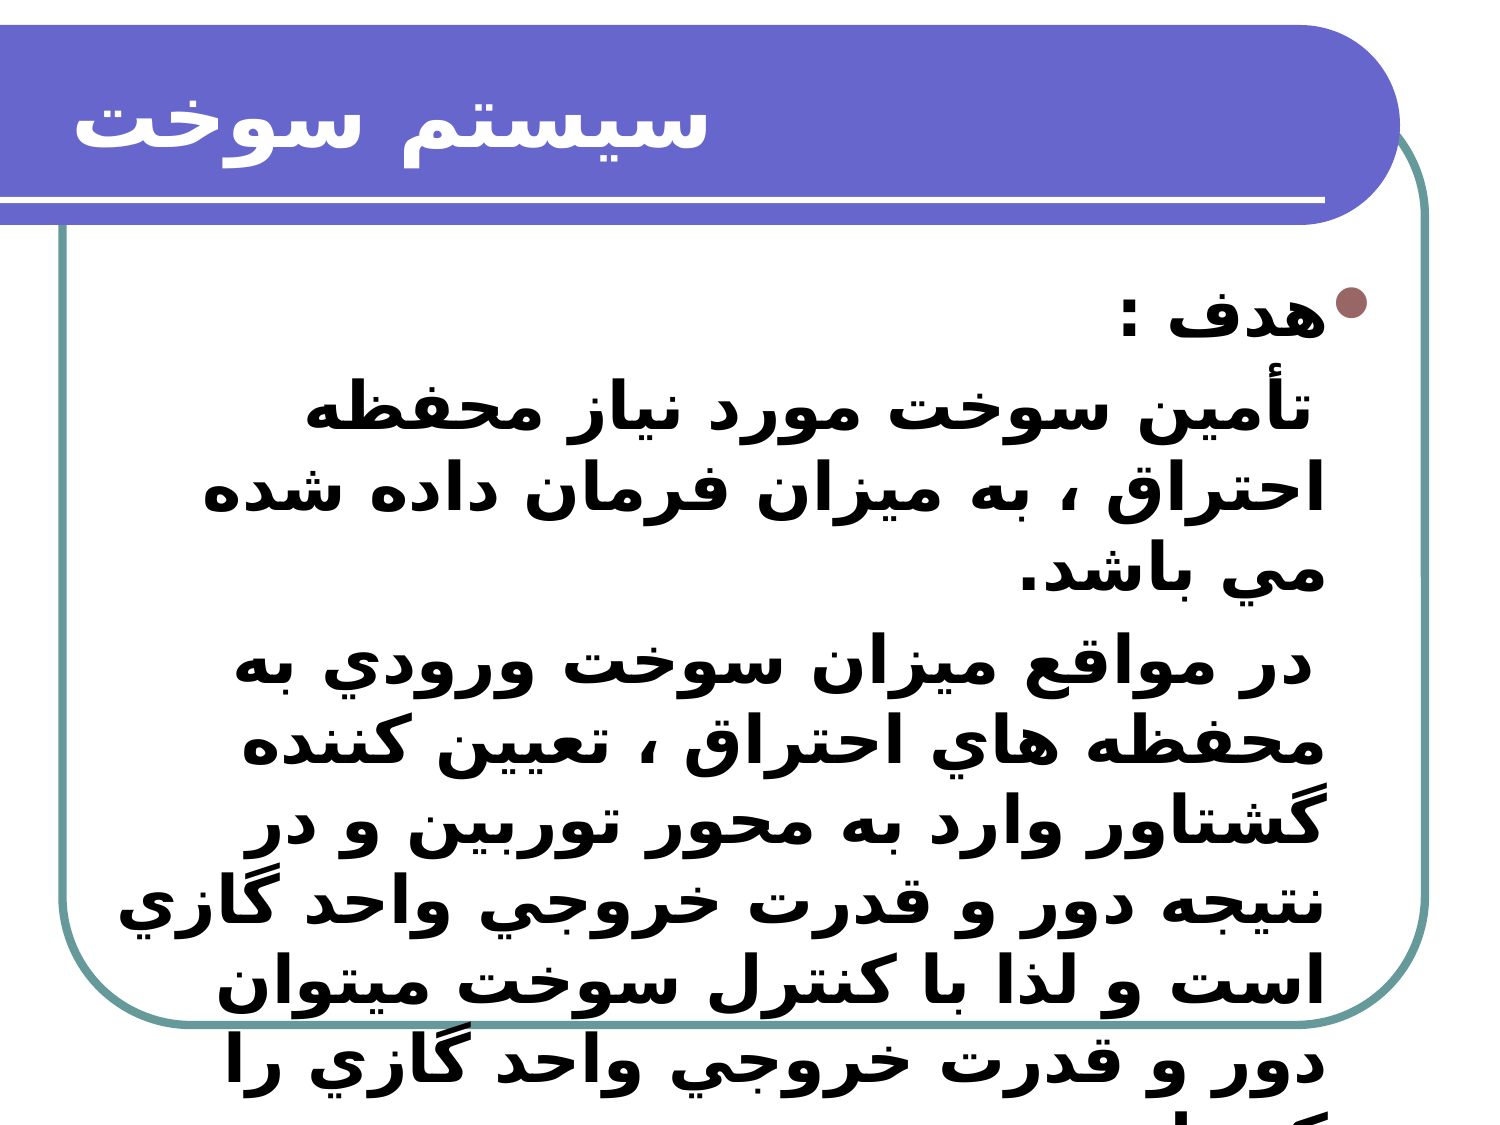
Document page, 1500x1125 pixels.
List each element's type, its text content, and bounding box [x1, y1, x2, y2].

list هدف : تأمين سوخت مورد نياز محفظه احتراق ، به ميزان فرمان داده شده مي باشد. در مواقع ميزان سوخت ورودي به محفظه هاي احتراق ، تعيين كننده گشتاور وارد به محور توربين و در نتيجه دور و قدرت خروجي واحد گازي است و لذا با كنترل سوخت ميتوان دور و قدرت خروجي واحد گازي را کنترل نمود. [99, 262, 1400, 988]
title سيستم سوخت [32, 37, 1347, 188]
